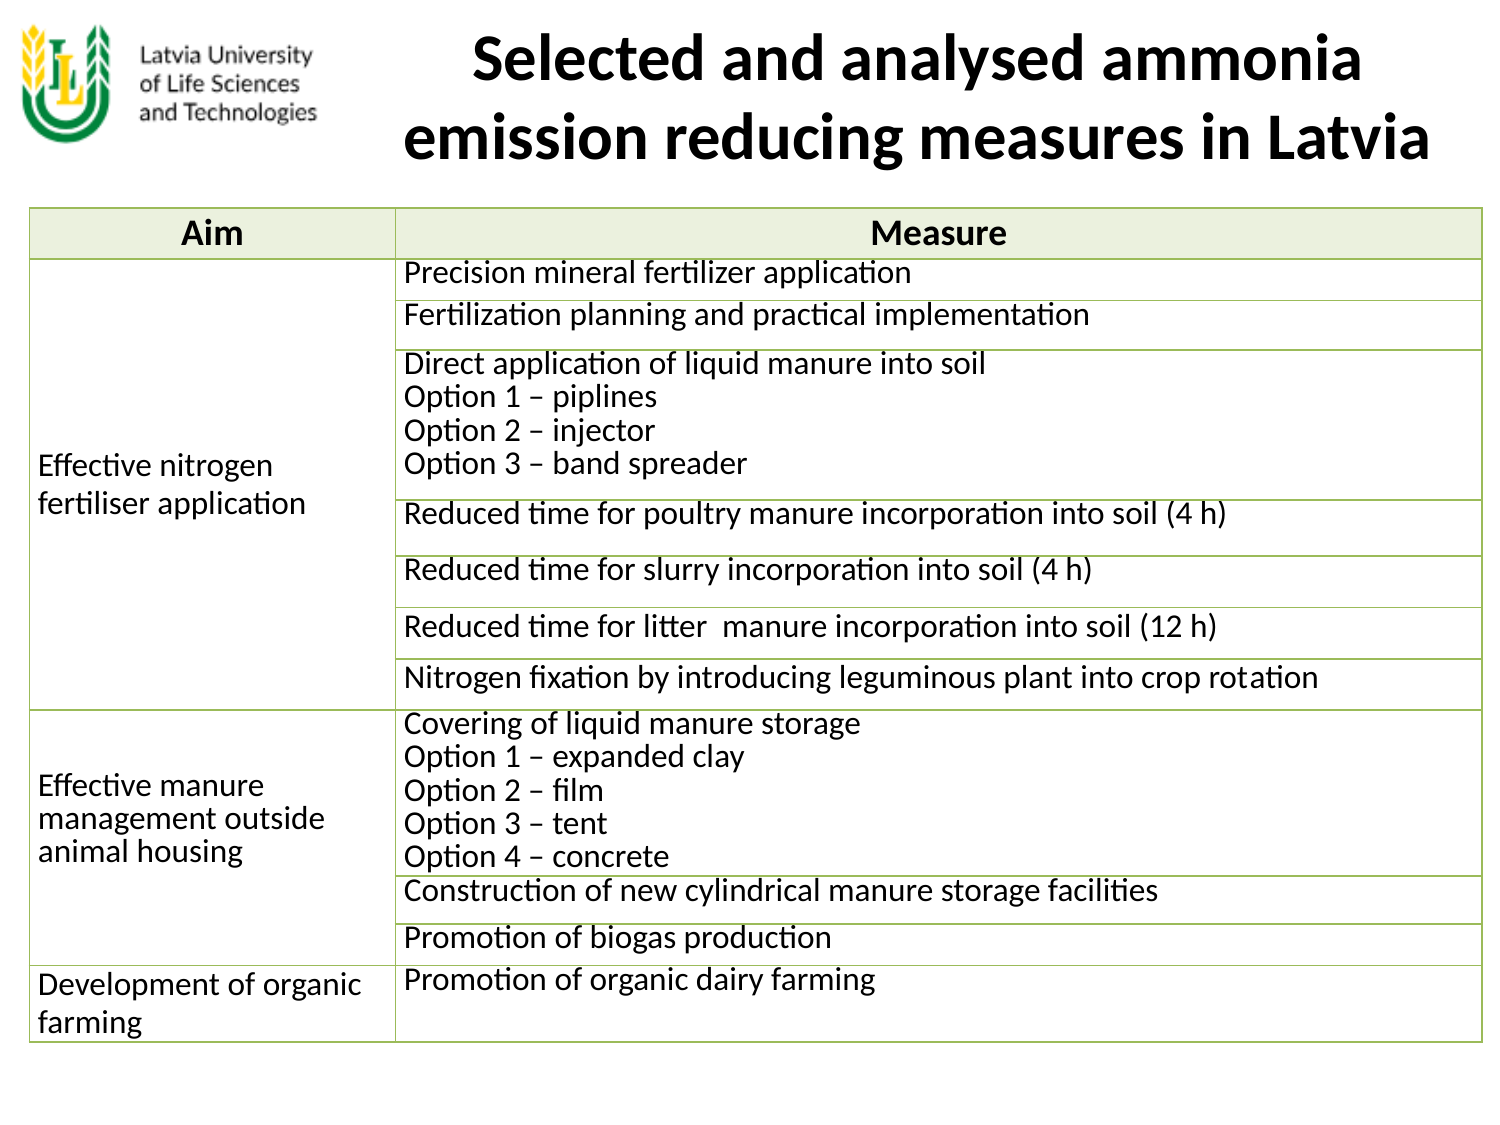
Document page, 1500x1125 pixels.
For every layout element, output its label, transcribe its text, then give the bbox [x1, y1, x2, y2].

table_cell Reduced time for litter manure incorporation into soil (12 h) [396, 608, 1481, 658]
table_cell Promotion of biogas production [396, 925, 1481, 965]
table_cell Direct application of liquid manure into soil Option 1 – piplines Option 2 – injector Option 3 – band spreader [396, 351, 1481, 499]
table_cell Precision mineral fertilizer application [396, 260, 1481, 300]
table_cell Reduced time for poultry manure incorporation into soil (4 h) [396, 501, 1481, 555]
picture [0, 11, 337, 162]
table_cell Nitrogen fixation by introducing leguminous plant into crop rotation [396, 660, 1481, 709]
table_cell Effective manure management outside animal housing [30, 711, 395, 965]
table_cell Covering of liquid manure storage Option 1 – expanded clay Option 2 – film Option 3 – tent Option 4 – concrete [396, 711, 1481, 875]
table_header Aim [30, 209, 395, 258]
table_header Measure [396, 209, 1481, 258]
title Selected and analysed ammonia emission reducing measures in Latvia [342, 27, 1500, 159]
table_cell Fertilization planning and practical implementation [396, 301, 1481, 349]
table_cell Promotion of organic dairy farming [396, 966, 1481, 1041]
table_cell Reduced time for slurry incorporation into soil (4 h) [396, 557, 1481, 607]
table_cell Construction of new cylindrical manure storage facilities [396, 877, 1481, 923]
table_cell Effective nitrogen fertiliser application [30, 260, 395, 709]
table_cell Development of organic farming [30, 966, 395, 1041]
